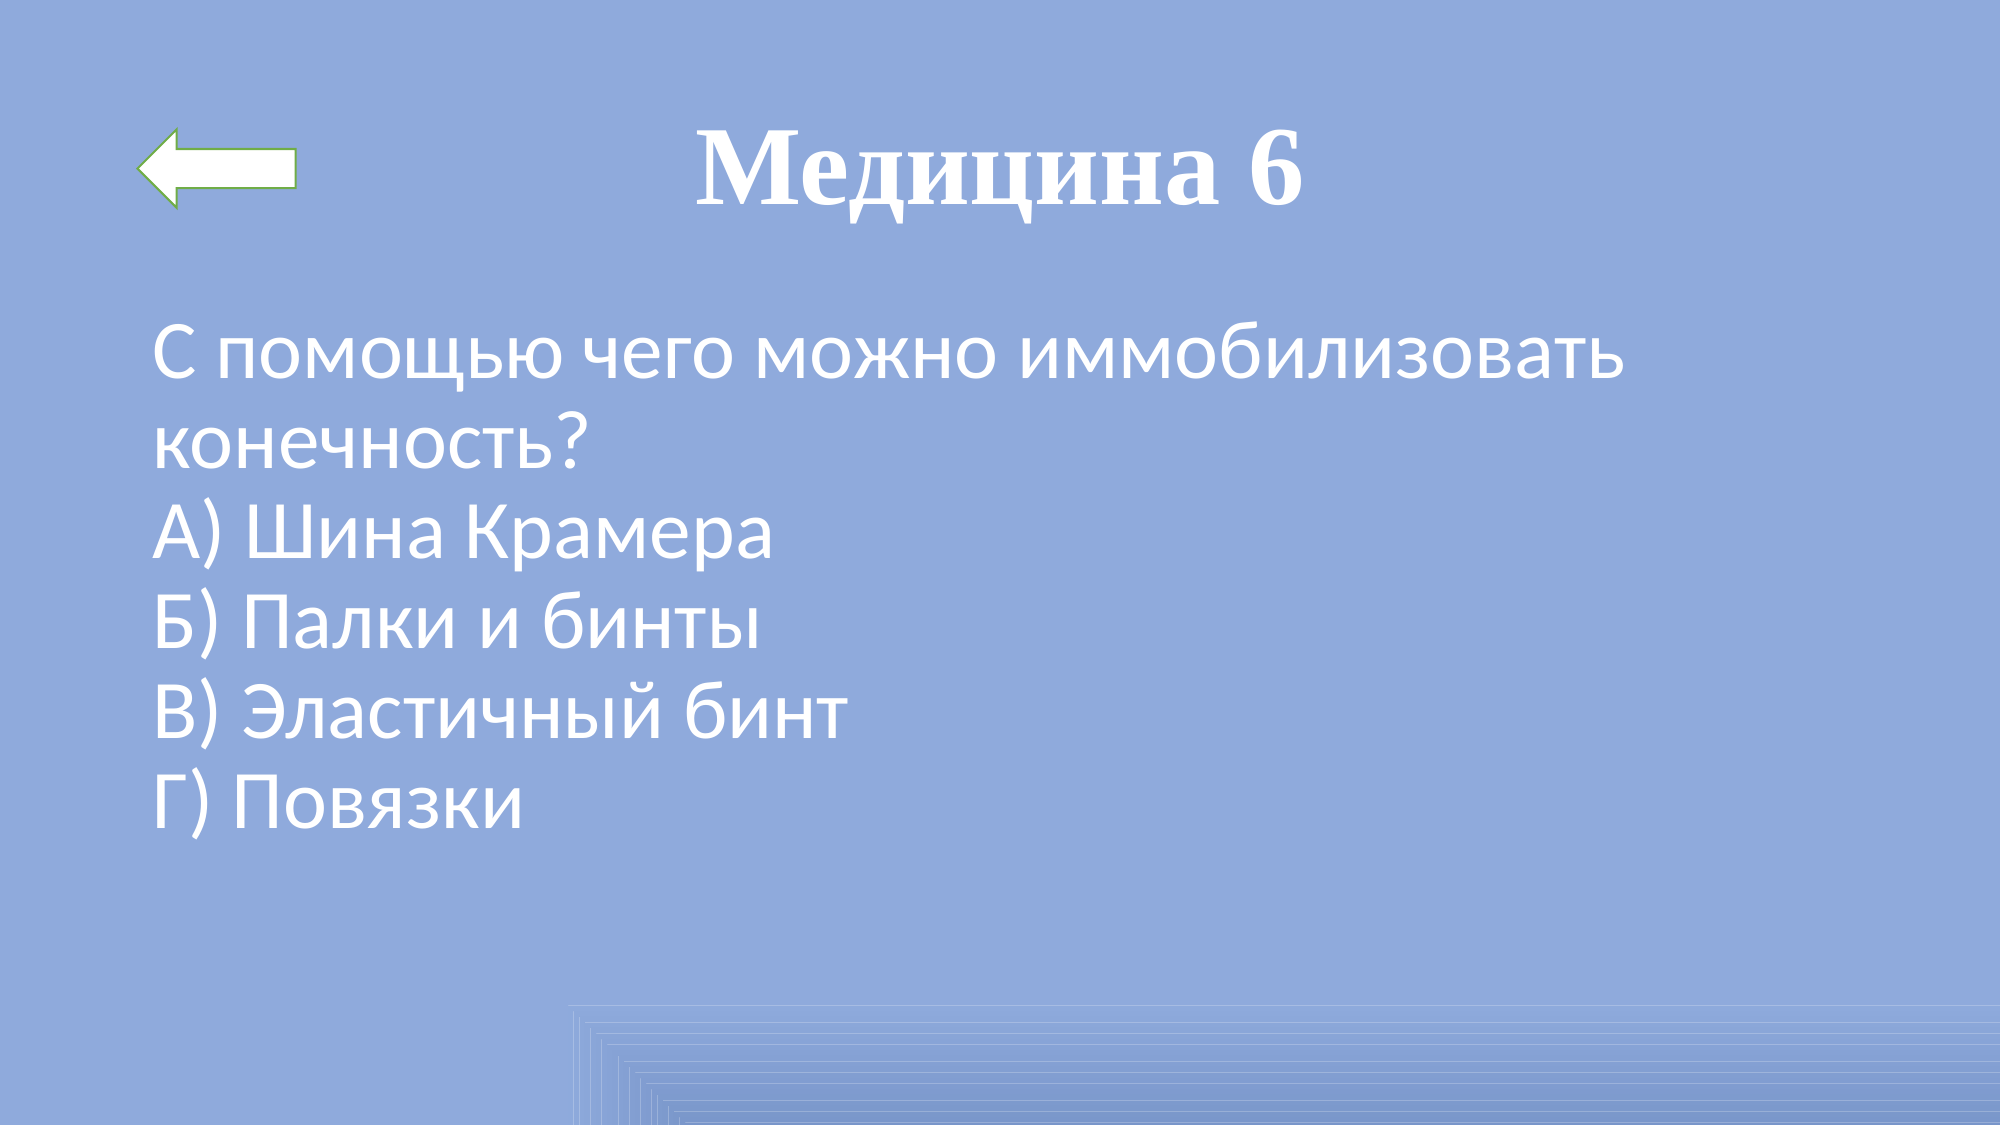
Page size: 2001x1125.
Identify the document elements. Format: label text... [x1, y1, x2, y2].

title Медицина 6 [137, 59, 1863, 278]
text_box [136, 126, 297, 211]
list С помощью чего можно иммобилизовать конечность? А) Шина Крамера Б) Палки и бинты В) Эластичный бинт Г) Повязки [137, 299, 1863, 1014]
